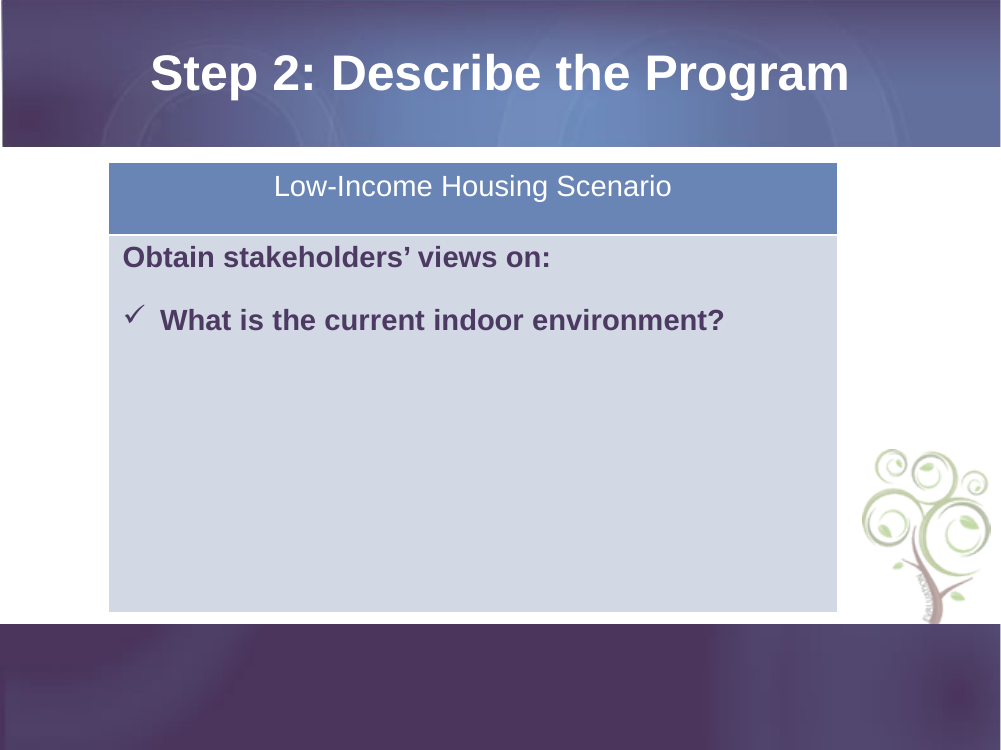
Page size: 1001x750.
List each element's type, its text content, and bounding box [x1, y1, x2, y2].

picture [0, 0, 1001, 147]
table_cell Obtain stakeholders’ views on: What is the current indoor environment? [109, 236, 837, 612]
table_header Low-Income Housing Scenario [109, 163, 837, 234]
picture [0, 449, 1001, 750]
title Step 2: Describe the Program [74, 8, 926, 134]
